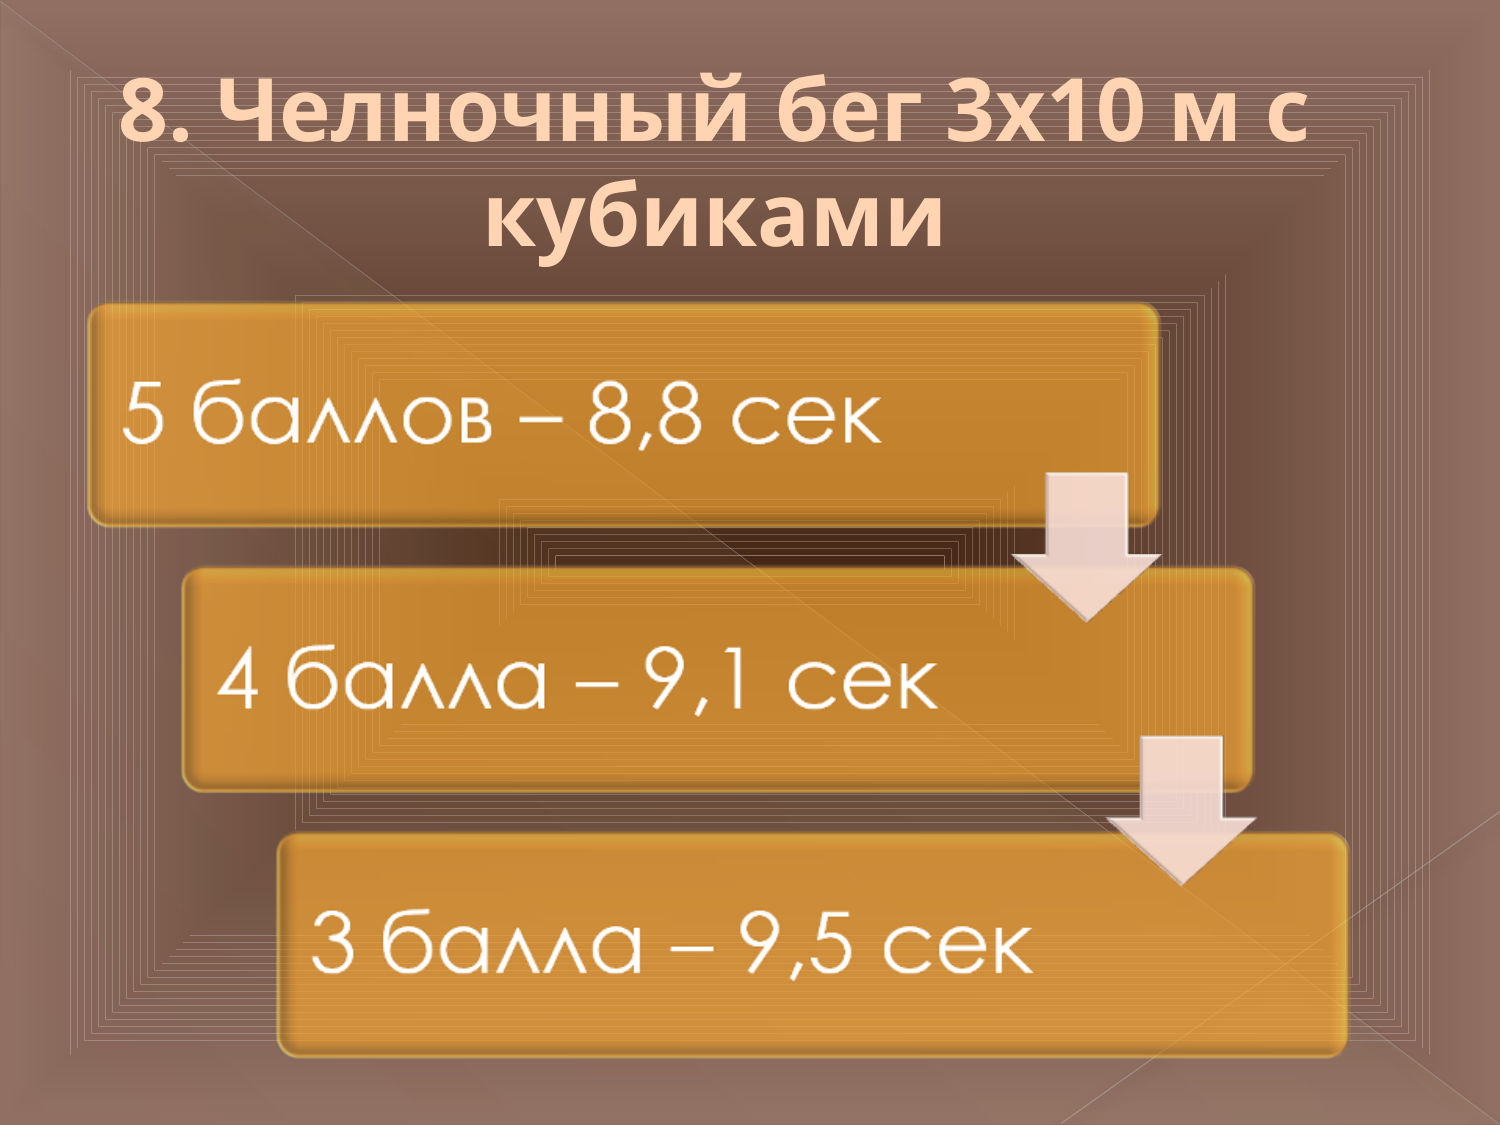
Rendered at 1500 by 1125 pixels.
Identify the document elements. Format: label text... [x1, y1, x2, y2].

title 8. Челночный бег 3х10 м с кубиками [0, 43, 1350, 274]
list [67, 299, 1353, 1062]
